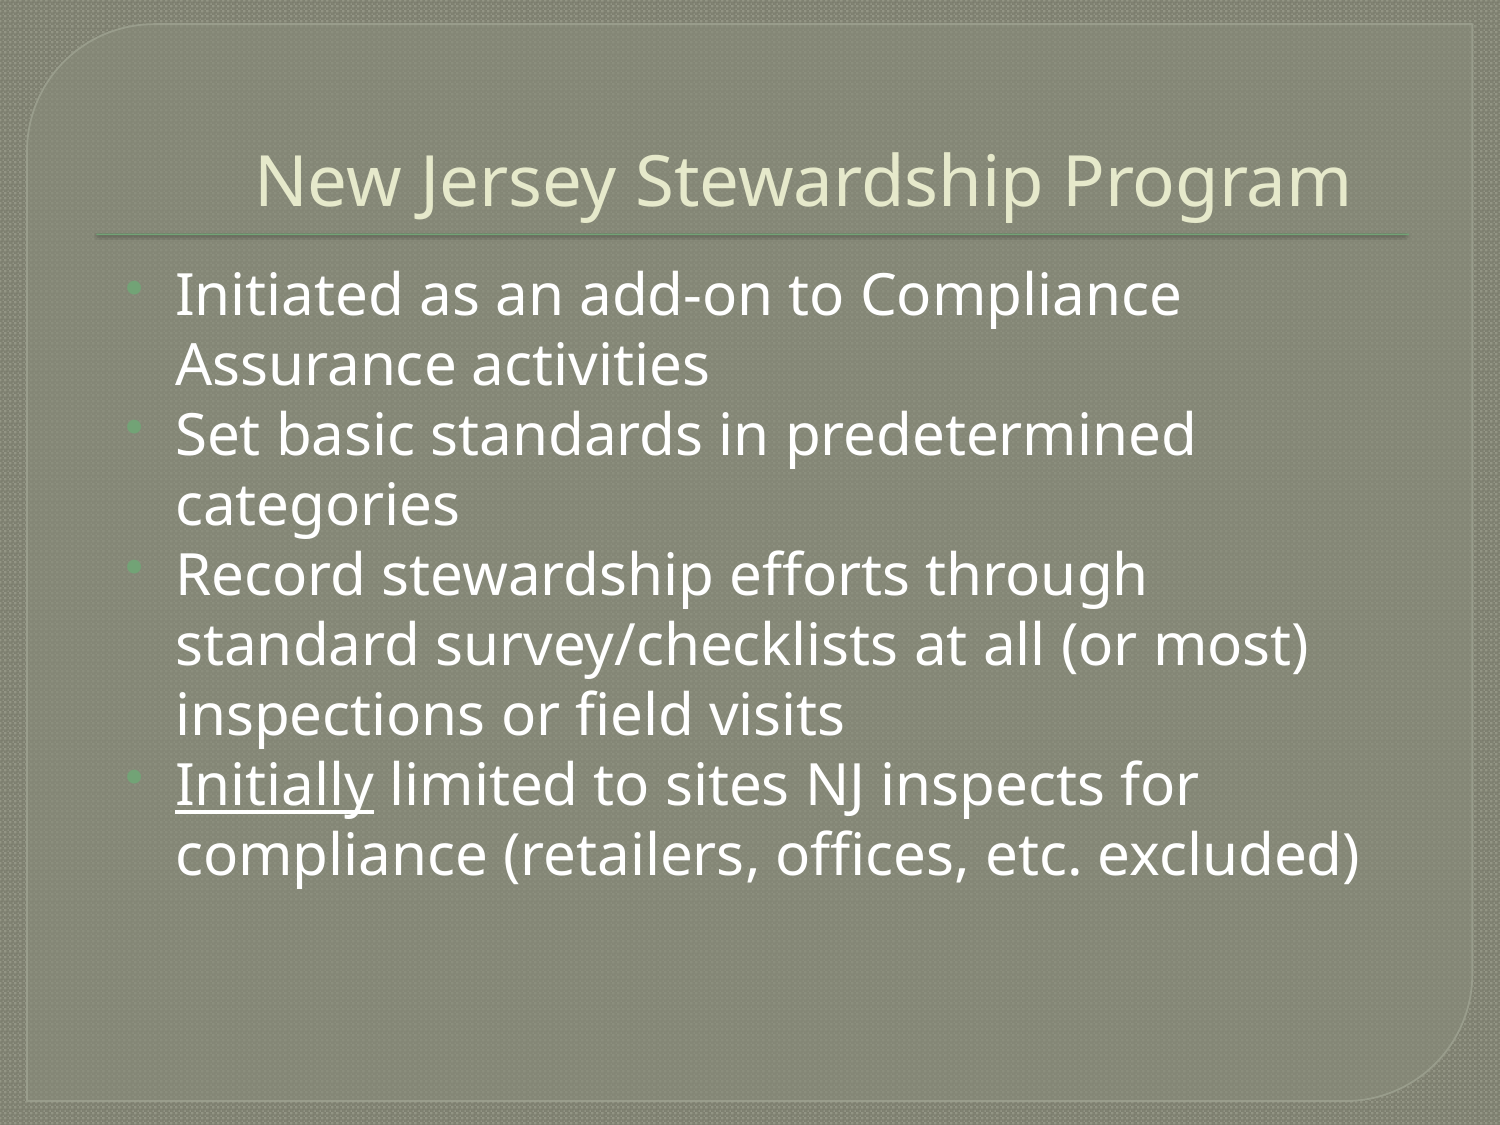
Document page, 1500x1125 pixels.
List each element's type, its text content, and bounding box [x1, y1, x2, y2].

title New Jersey Stewardship Program [136, 66, 1369, 229]
list Initiated as an add-on to Compliance Assurance activities Set basic standards in predetermined categories Record stewardship efforts through standard survey/checklists at all (or most) inspections or field visits Initially limited to sites NJ inspects for compliance (retailers, offices, etc. excluded) [112, 249, 1388, 1025]
